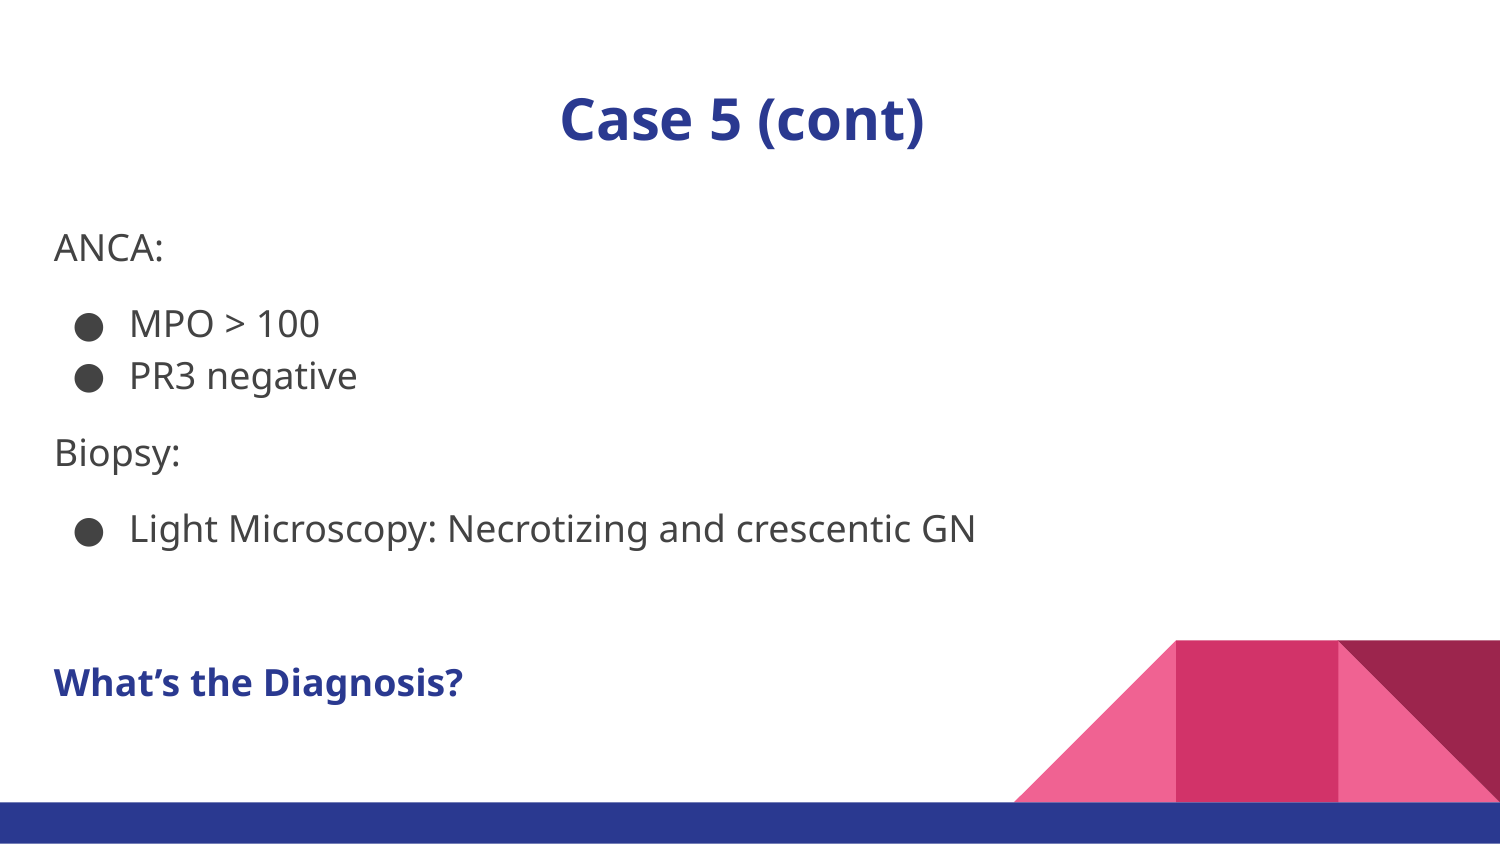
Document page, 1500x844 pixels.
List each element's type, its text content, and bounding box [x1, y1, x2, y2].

list ANCA: MPO > 100 PR3 negative Biopsy: Light Microscopy: Necrotizing and crescentic GN What’s the Diagnosis? [38, 201, 1437, 750]
title Case 5 (cont) [51, 67, 1449, 167]
